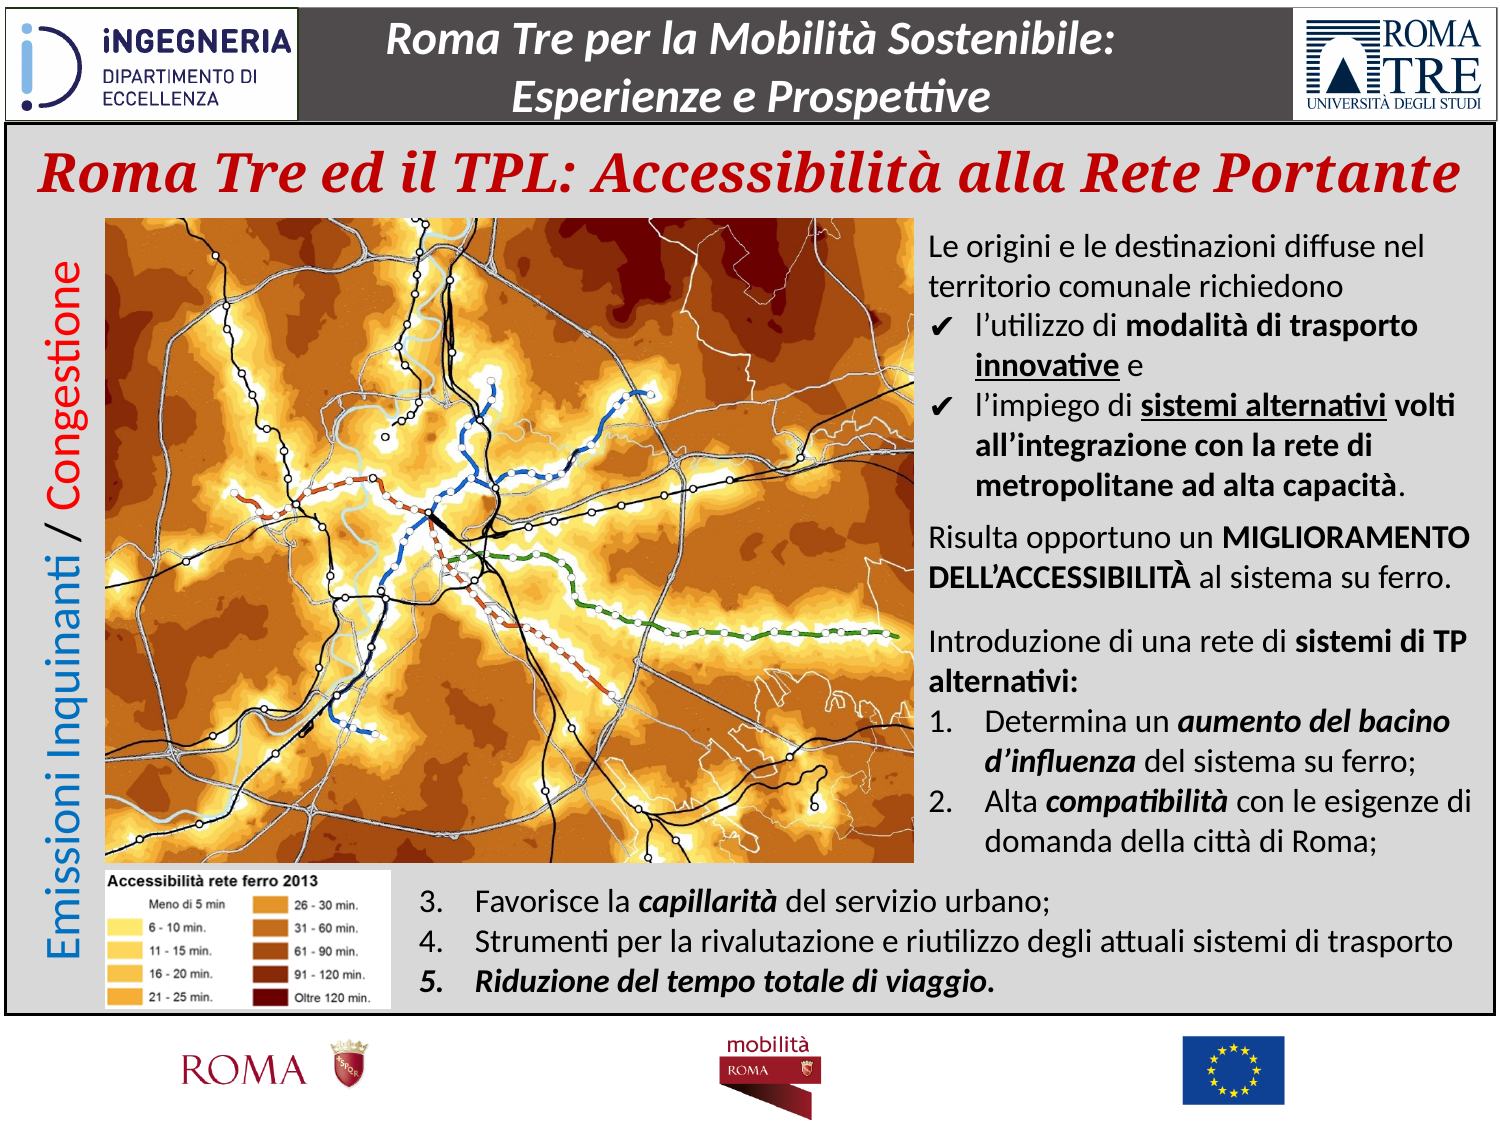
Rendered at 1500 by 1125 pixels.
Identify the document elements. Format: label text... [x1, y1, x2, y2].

text_box [5, 128, 1495, 1015]
text_box Le origini e le destinazioni diffuse nel territorio comunale richiedono l’utilizzo di modalità di trasporto innovative e l’impiego di sistemi alternativi volti all’integrazione con la rete di metropolitane ad alta capacità. Risulta opportuno un MIGLIORAMENTO DELL’ACCESSIBILITÀ al sistema su ferro. [913, 214, 1494, 606]
text_box Roma Tre ed il TPL: Accessibilità alla Rete Portante [6, 130, 1494, 212]
text_box Favorisce la capillarità del servizio urbano; Strumenti per la rivalutazione e riutilizzo degli attuali sistemi di trasporto Riduzione del tempo totale di viaggio. [403, 871, 1491, 1008]
text_box Introduzione di una rete di sistemi di TP alternativi: Determina un aumento del bacino d’influenza del sistema su ferro; Alta compatibilità con le esigenze di domanda della città di Roma; [916, 610, 1494, 869]
picture [105, 217, 914, 864]
text_box Emissioni Inquinanti / Congestione [21, 226, 98, 996]
picture [105, 870, 392, 1009]
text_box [4, 7, 1498, 122]
picture [105, 1027, 1315, 1120]
